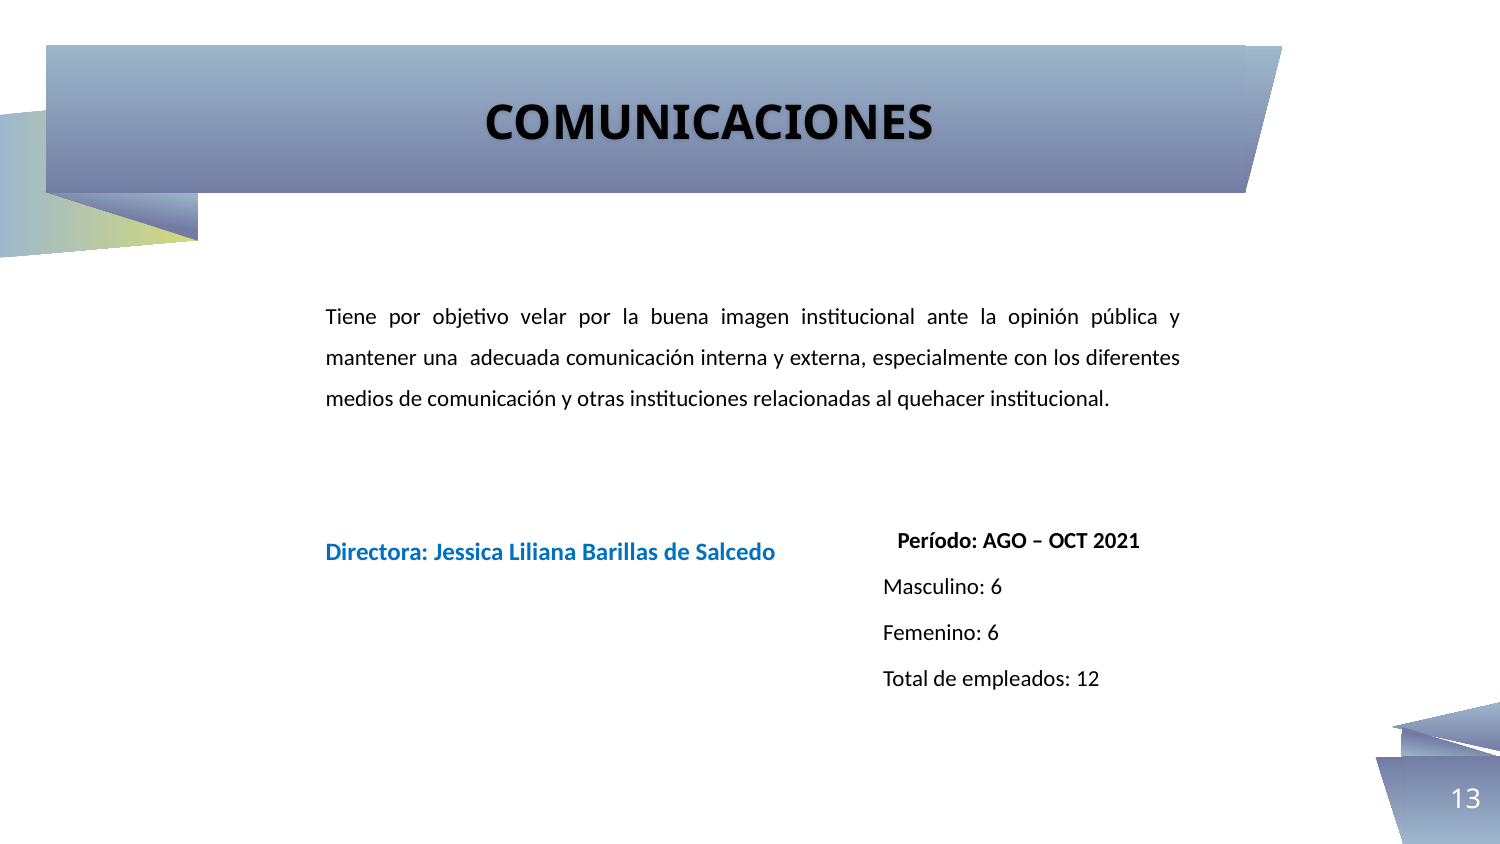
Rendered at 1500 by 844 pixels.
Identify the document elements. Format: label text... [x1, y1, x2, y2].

slide_number 13 [1401, 756, 1482, 844]
text_box Tiene por objetivo velar por la buena imagen institucional ante la opinión pública y mantener una adecuada comunicación interna y externa, especialmente con los diferentes medios de comunicación y otras instituciones relacionadas al quehacer institucional. Directora: Jessica Liliana Barillas de Salcedo [310, 280, 1197, 619]
text_box Período: AGO – OCT 2021 Masculino: 6 Femenino: 6 Total de empleados: 12 [868, 504, 1176, 740]
text_box COMUNICACIONES [194, 50, 1224, 198]
